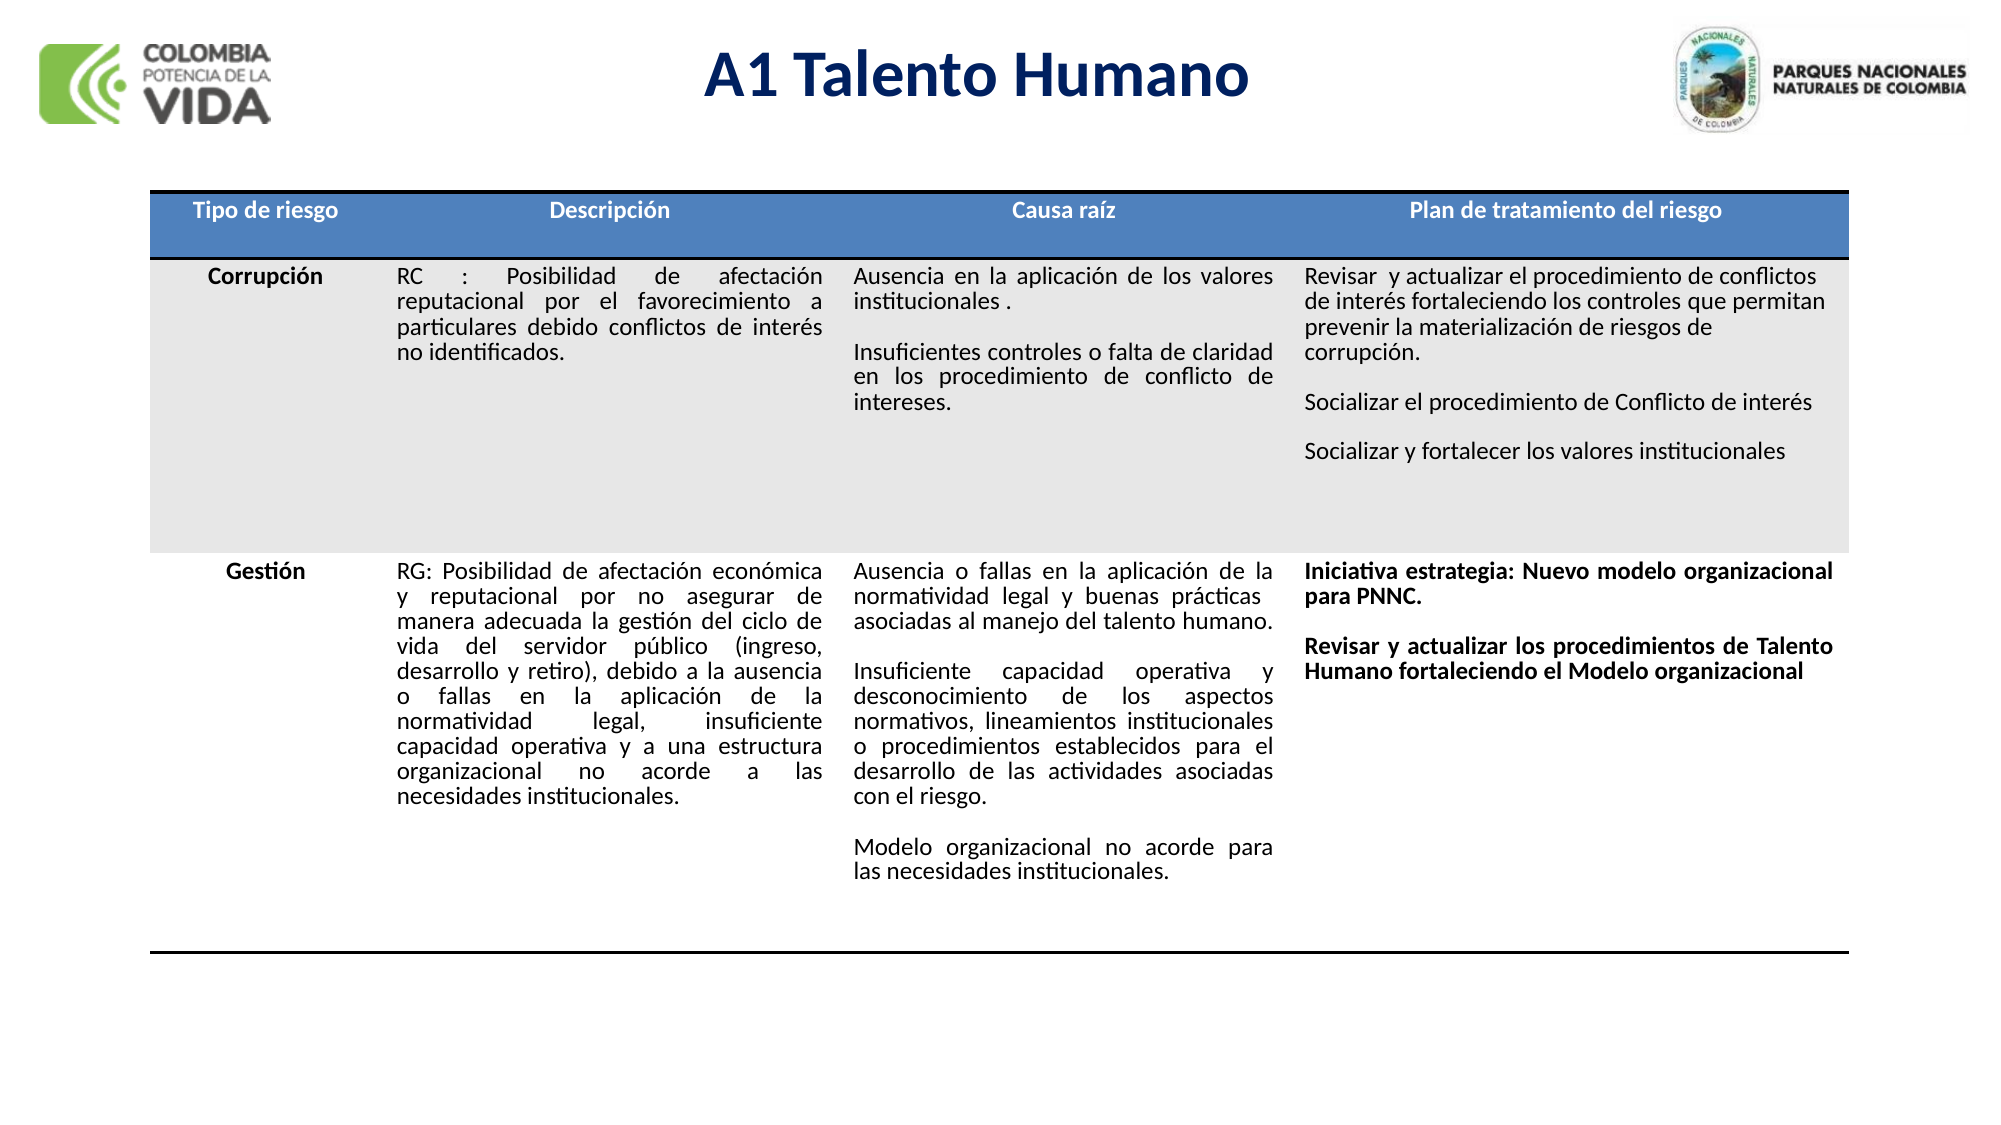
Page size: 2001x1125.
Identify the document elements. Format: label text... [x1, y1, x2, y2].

table_cell Ausencia o fallas en la aplicación de la normatividad legal y buenas prácticas asociadas al manejo del talento humano. Insuficiente capacidad operativa y desconocimiento de los aspectos normativos, lineamientos institucionales o procedimientos establecidos para el desarrollo de las actividades asociadas con el riesgo. Modelo organizacional no acorde para las necesidades institucionales. [839, 553, 1290, 951]
table_cell RG: Posibilidad de afectación económica y reputacional por no asegurar de manera adecuada la gestión del ciclo de vida del servidor público (ingreso, desarrollo y retiro), debido a la ausencia o fallas en la aplicación de la normatividad legal, insuficiente capacidad operativa y a una estructura organizacional no acorde a las necesidades institucionales. [382, 553, 839, 951]
table_header Causa raíz [839, 194, 1290, 257]
picture [39, 44, 271, 124]
table_cell Gestión [150, 553, 382, 951]
table_cell Revisar y actualizar el procedimiento de conflictos de interés fortaleciendo los controles que permitan prevenir la materialización de riesgos de corrupción. Socializar el procedimiento de Conflicto de interés Socializar y fortalecer los valores institucionales [1290, 260, 1849, 553]
table_header Plan de tratamiento del riesgo [1290, 194, 1849, 257]
table_cell RC : Posibilidad de afectación reputacional por el favorecimiento a particulares debido conflictos de interés no identificados. [382, 260, 839, 553]
table_cell Ausencia en la aplicación de los valores institucionales . Insuficientes controles o falta de claridad en los procedimiento de conflicto de intereses. [839, 260, 1290, 553]
table_cell Iniciativa estrategia: Nuevo modelo organizacional para PNNC. Revisar y actualizar los procedimientos de Talento Humano fortaleciendo el Modelo organizacional [1290, 553, 1849, 951]
title A1 Talento Humano [268, 29, 1687, 111]
table_header Tipo de riesgo [150, 194, 382, 257]
table_cell Corrupción [150, 260, 382, 553]
table_header Descripción [382, 194, 839, 257]
picture [1673, 16, 1970, 135]
